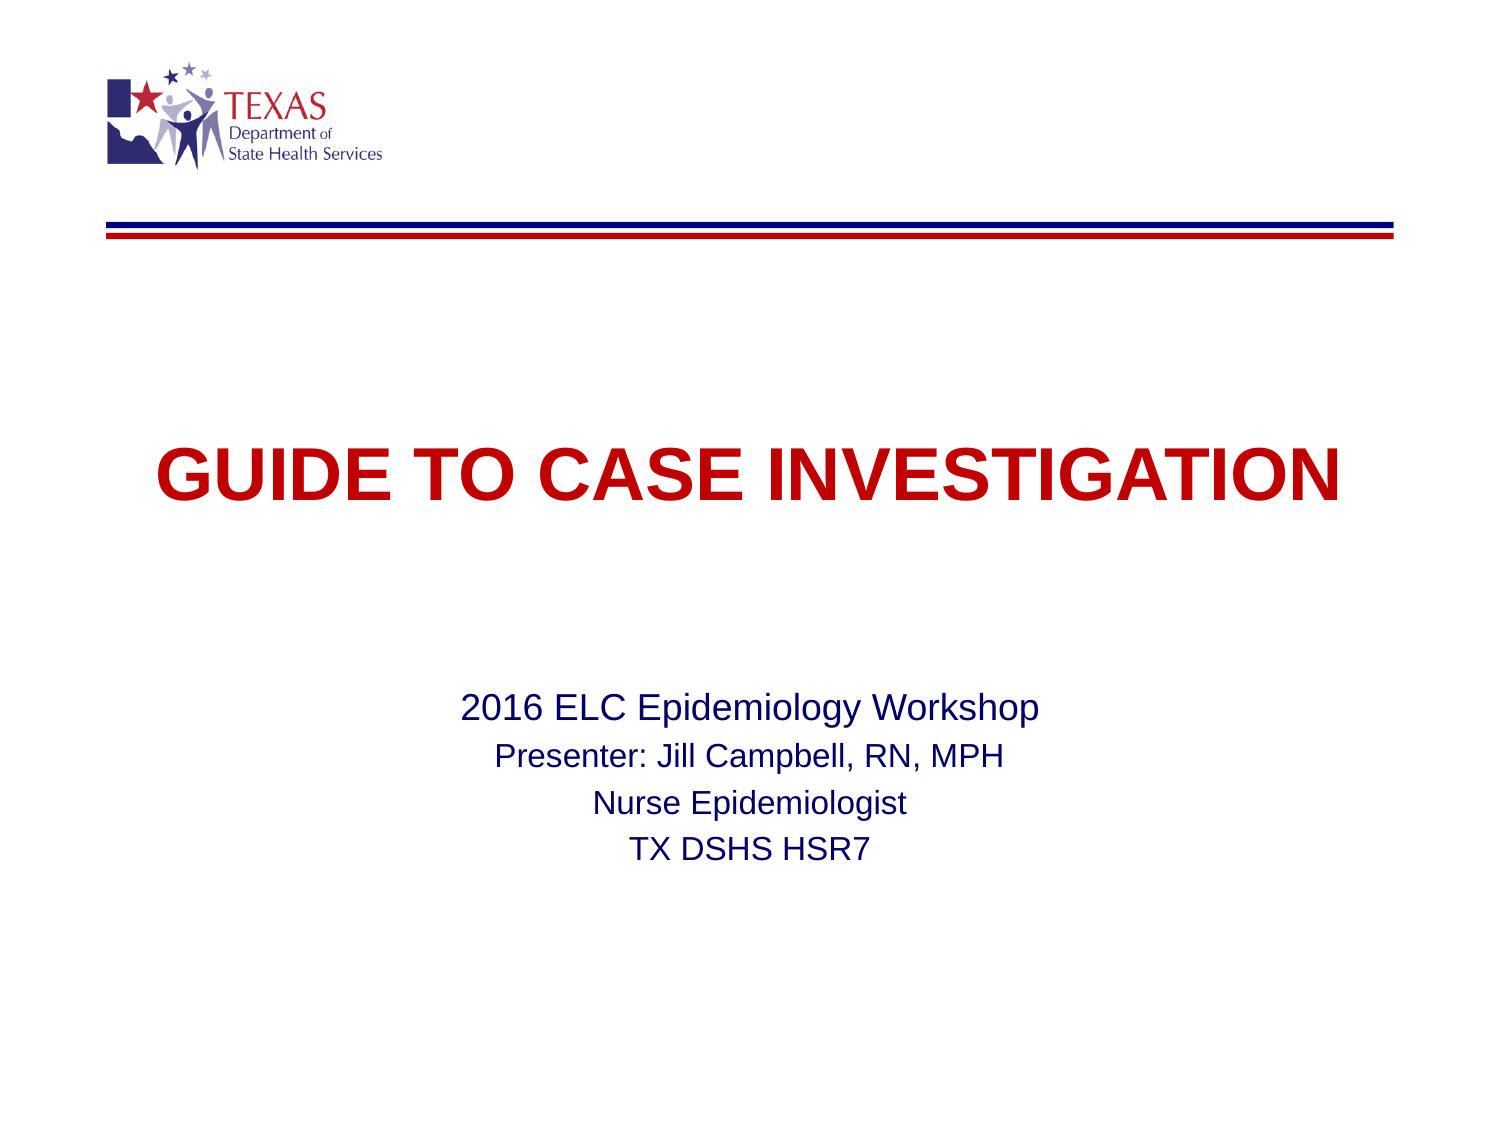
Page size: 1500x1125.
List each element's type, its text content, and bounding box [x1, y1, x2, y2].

subtitle 2016 ELC Epidemiology Workshop Presenter: Jill Campbell, RN, MPH Nurse Epidemiologist TX DSHS HSR7 [225, 675, 1275, 925]
title GUIDE TO CASE INVESTIGATION [112, 349, 1388, 591]
picture [106, 62, 382, 170]
